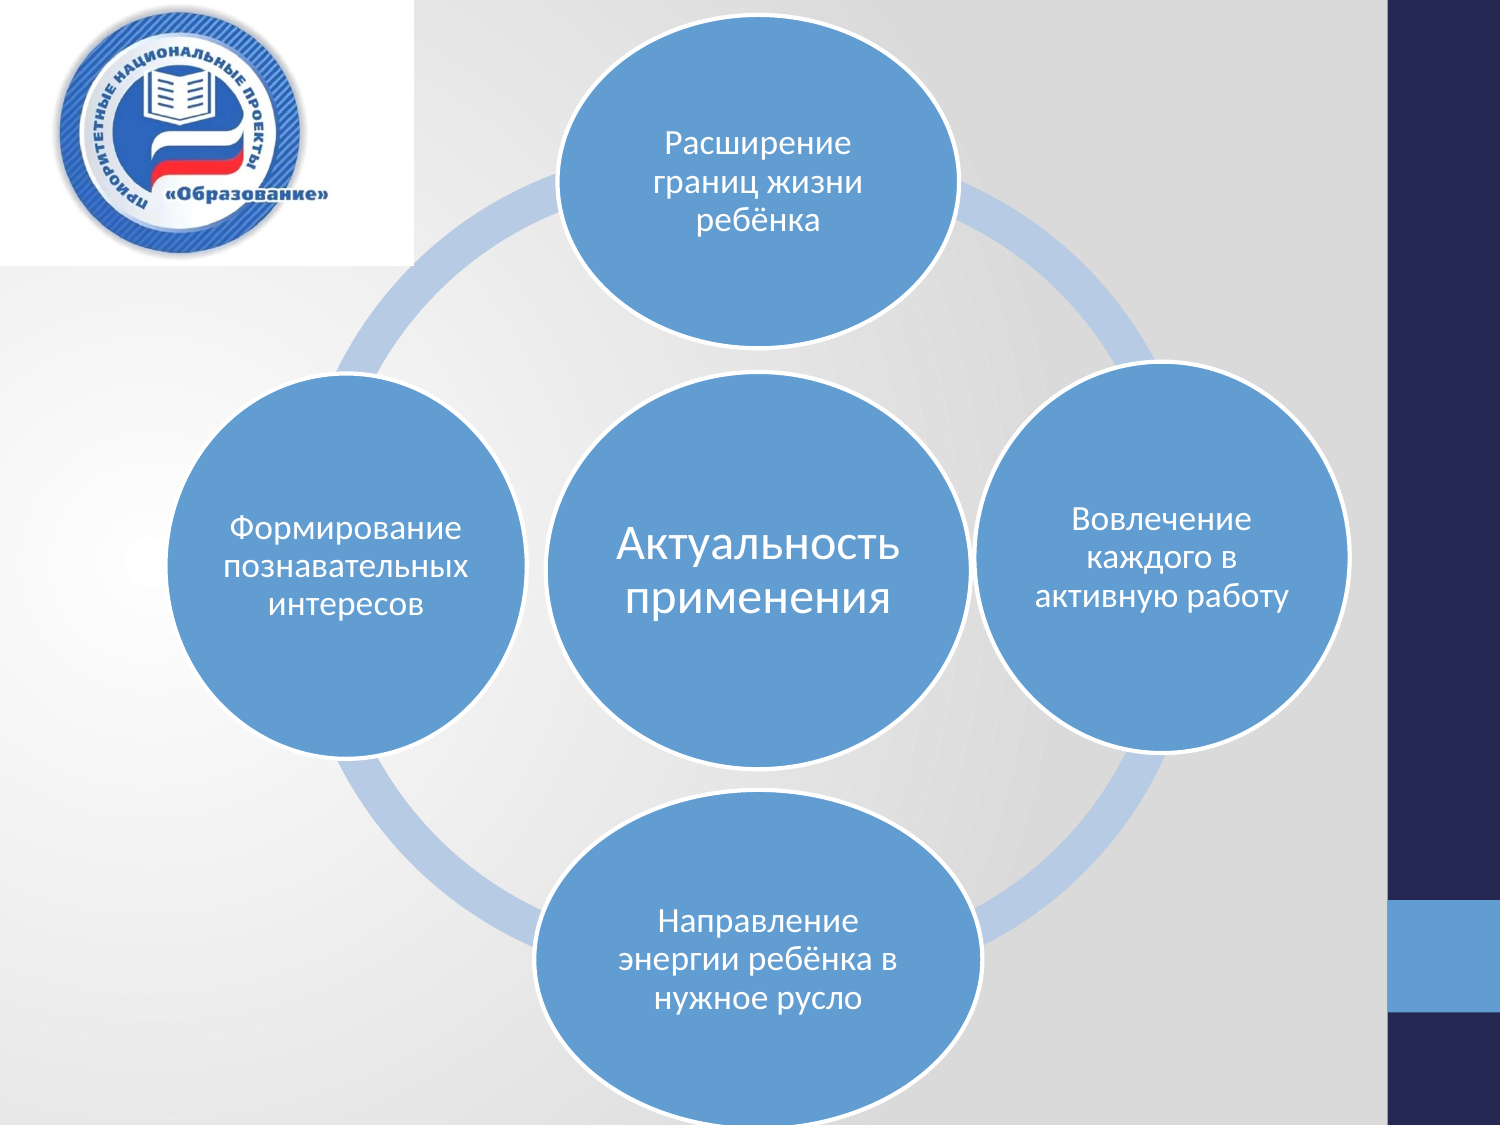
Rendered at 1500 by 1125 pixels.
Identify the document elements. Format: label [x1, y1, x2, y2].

list [52, 53, 1472, 1090]
picture [0, 0, 414, 267]
